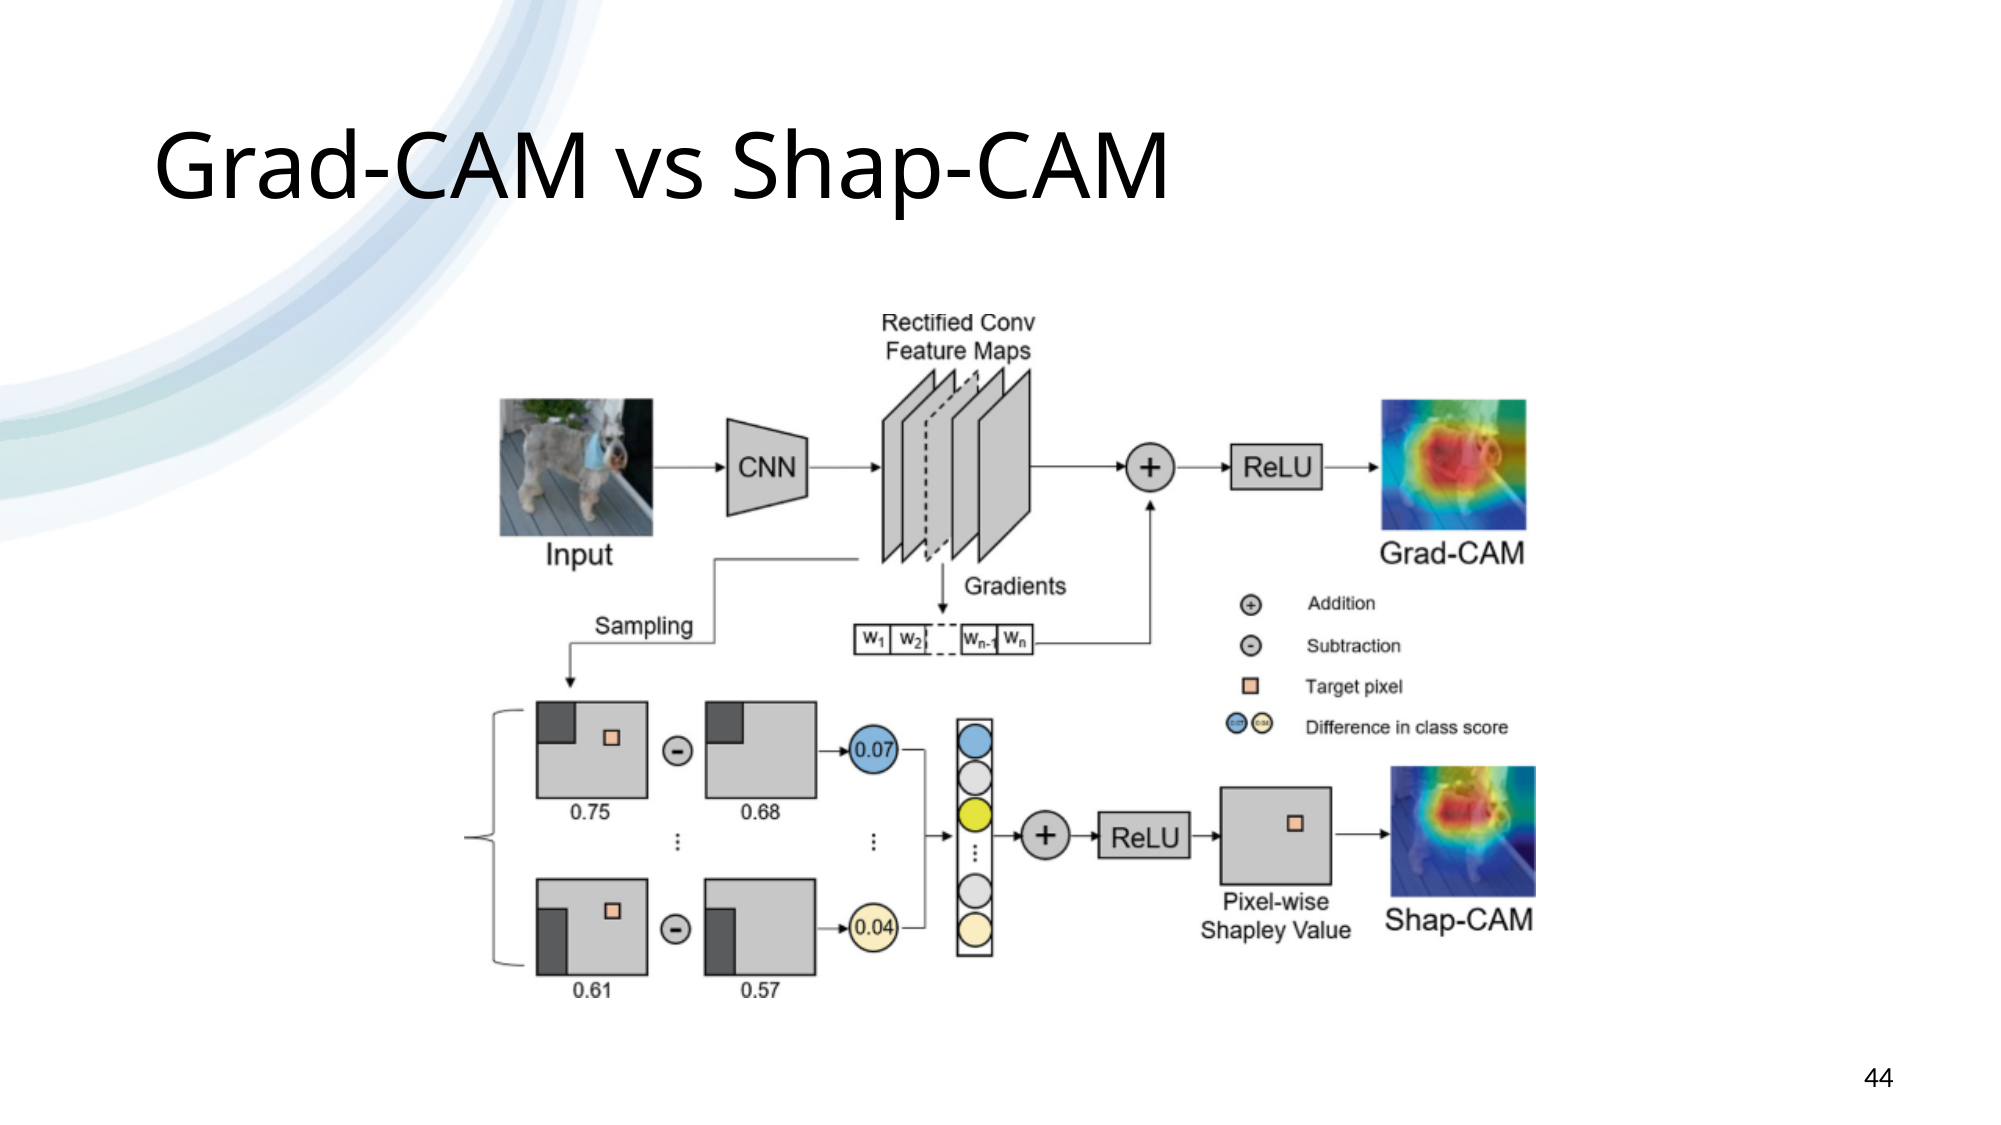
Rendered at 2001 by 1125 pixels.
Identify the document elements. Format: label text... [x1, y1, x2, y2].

text_box 44 [1849, 1051, 1919, 1101]
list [464, 314, 1536, 998]
picture [0, 0, 2001, 1125]
title Grad-CAM vs Shap-CAM [137, 59, 1863, 278]
